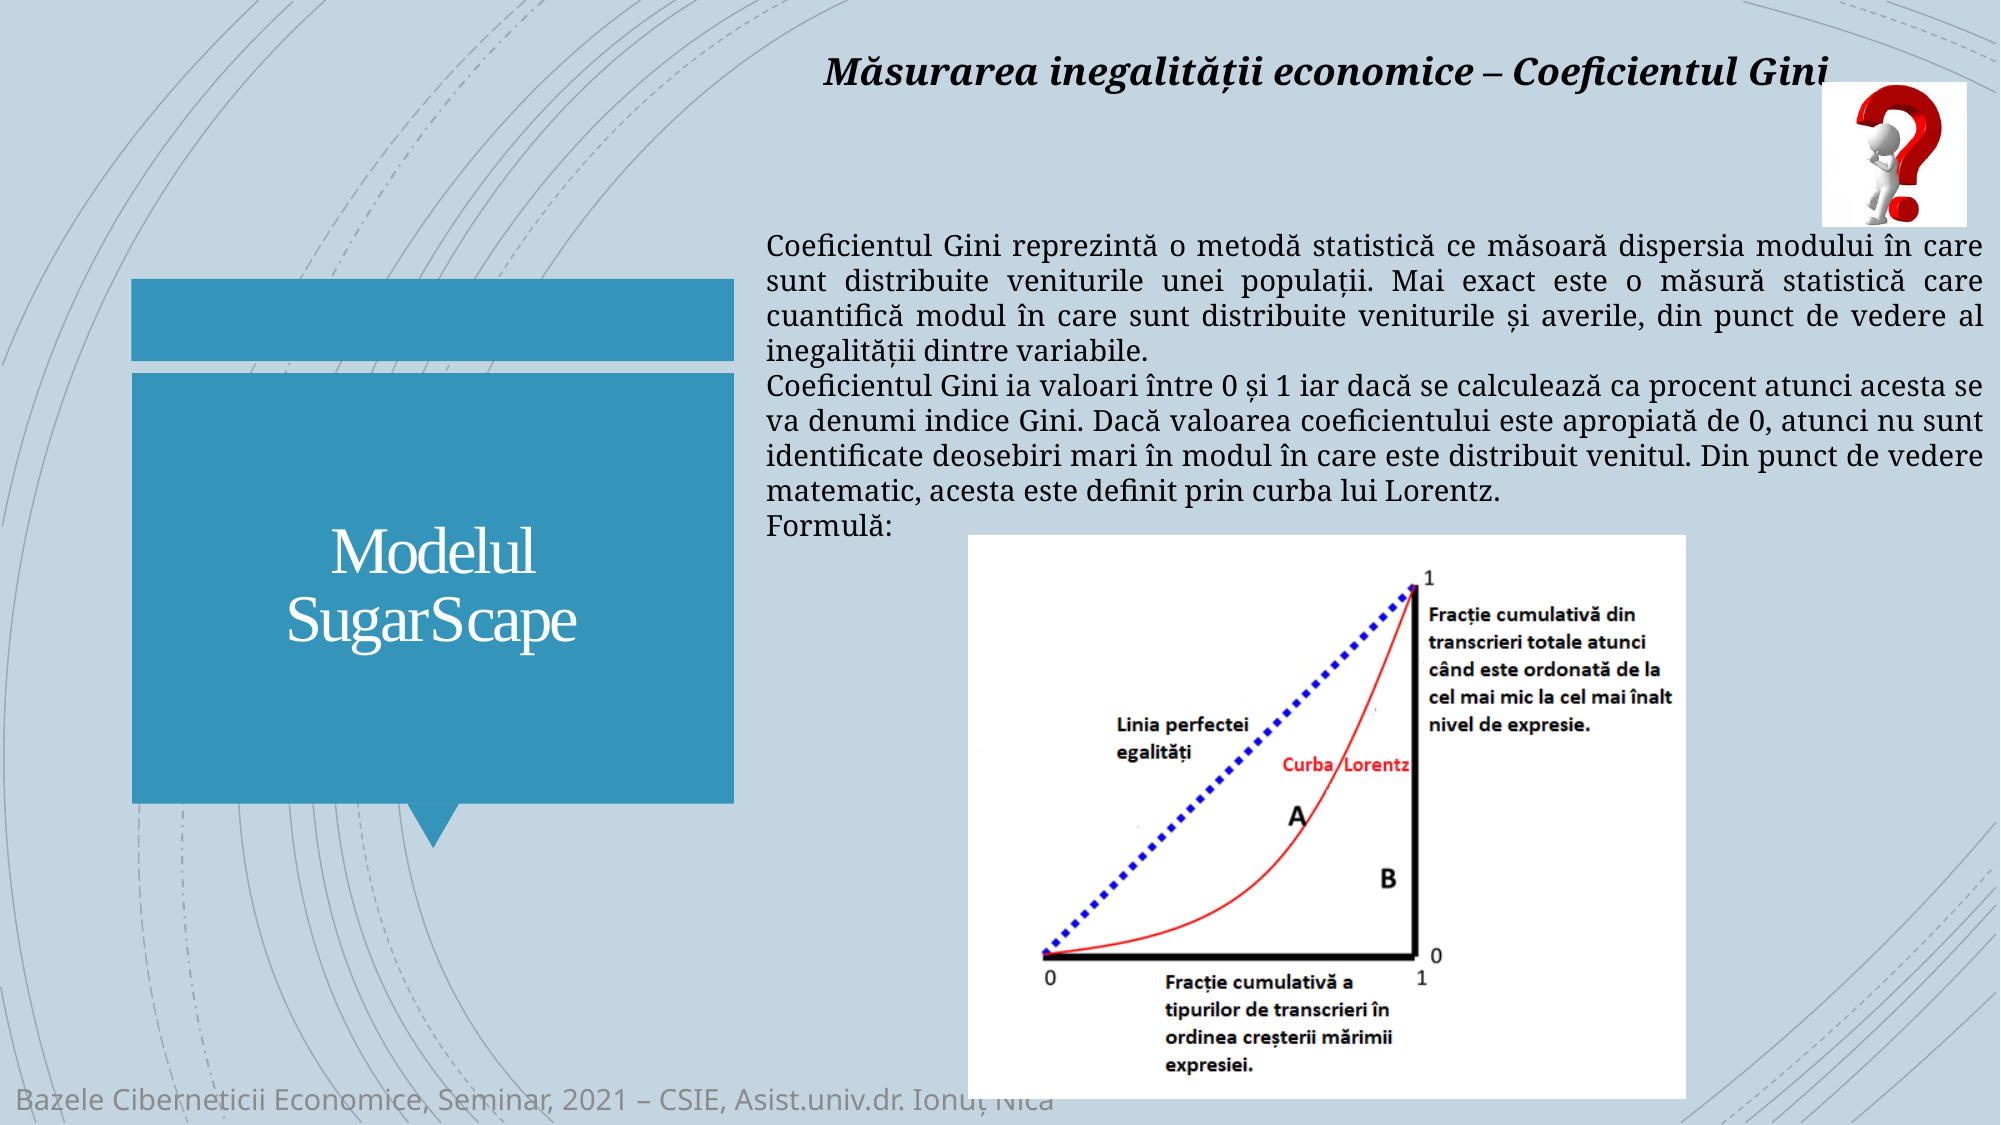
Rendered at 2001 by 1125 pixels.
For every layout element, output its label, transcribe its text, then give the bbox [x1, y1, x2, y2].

text_box Măsurarea inegalității economice – Coeficientul Gini [809, 40, 1845, 101]
footer Bazele Ciberneticii Economice, Seminar, 2021 – CSIE, Asist.univ.dr. Ionuț Nica [0, 1068, 1114, 1125]
picture [1822, 82, 1968, 227]
title Modelul SugarScape [145, 385, 720, 789]
picture [968, 535, 1686, 1099]
